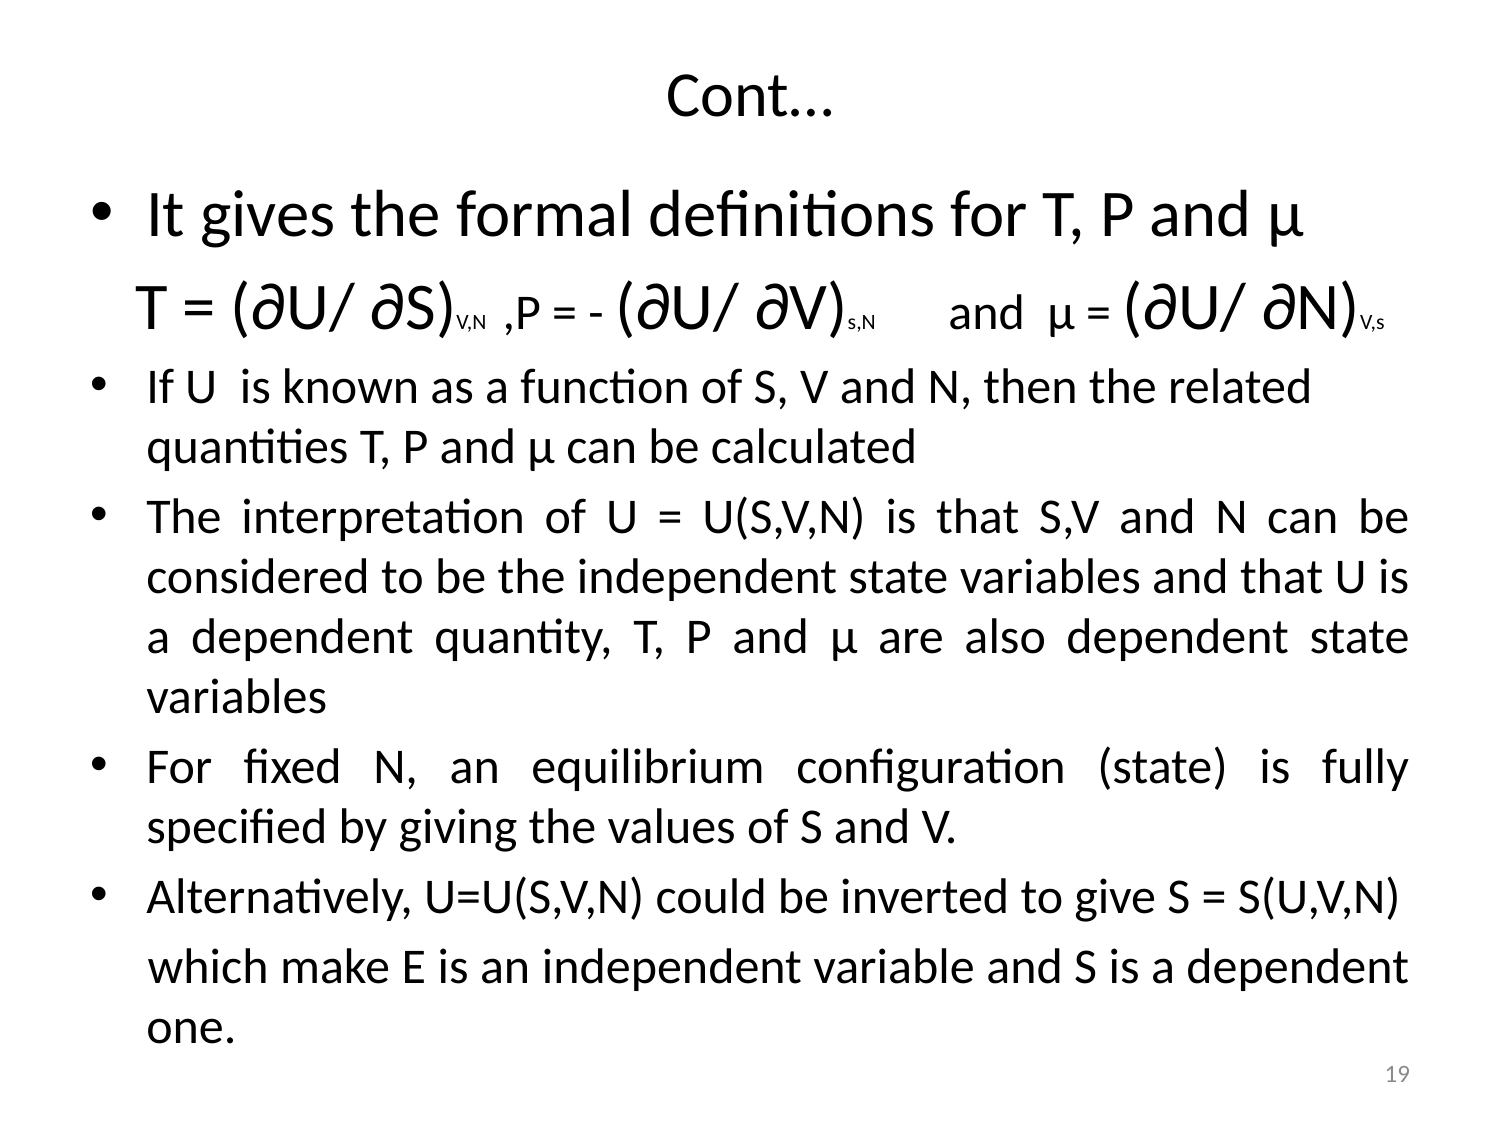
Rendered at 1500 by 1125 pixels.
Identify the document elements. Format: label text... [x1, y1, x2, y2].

list It gives the formal definitions for T, P and μ T = (∂U/ ∂S)V,N ,P = - (∂U/ ∂V)s,N and μ = (∂U/ ∂N)V,s If U is known as a function of S, V and N, then the related quantities T, P and μ can be calculated The interpretation of U = U(S,V,N) is that S,V and N can be considered to be the independent state variables and that U is a dependent quantity, T, P and μ are also dependent state variables For fixed N, an equilibrium configuration (state) is fully specified by giving the values of S and V. Alternatively, U=U(S,V,N) could be inverted to give S = S(U,V,N) which make E is an independent variable and S is a dependent one. [75, 162, 1425, 1125]
slide_number 19 [1074, 1042, 1425, 1103]
title Cont… [75, 45, 1425, 138]
